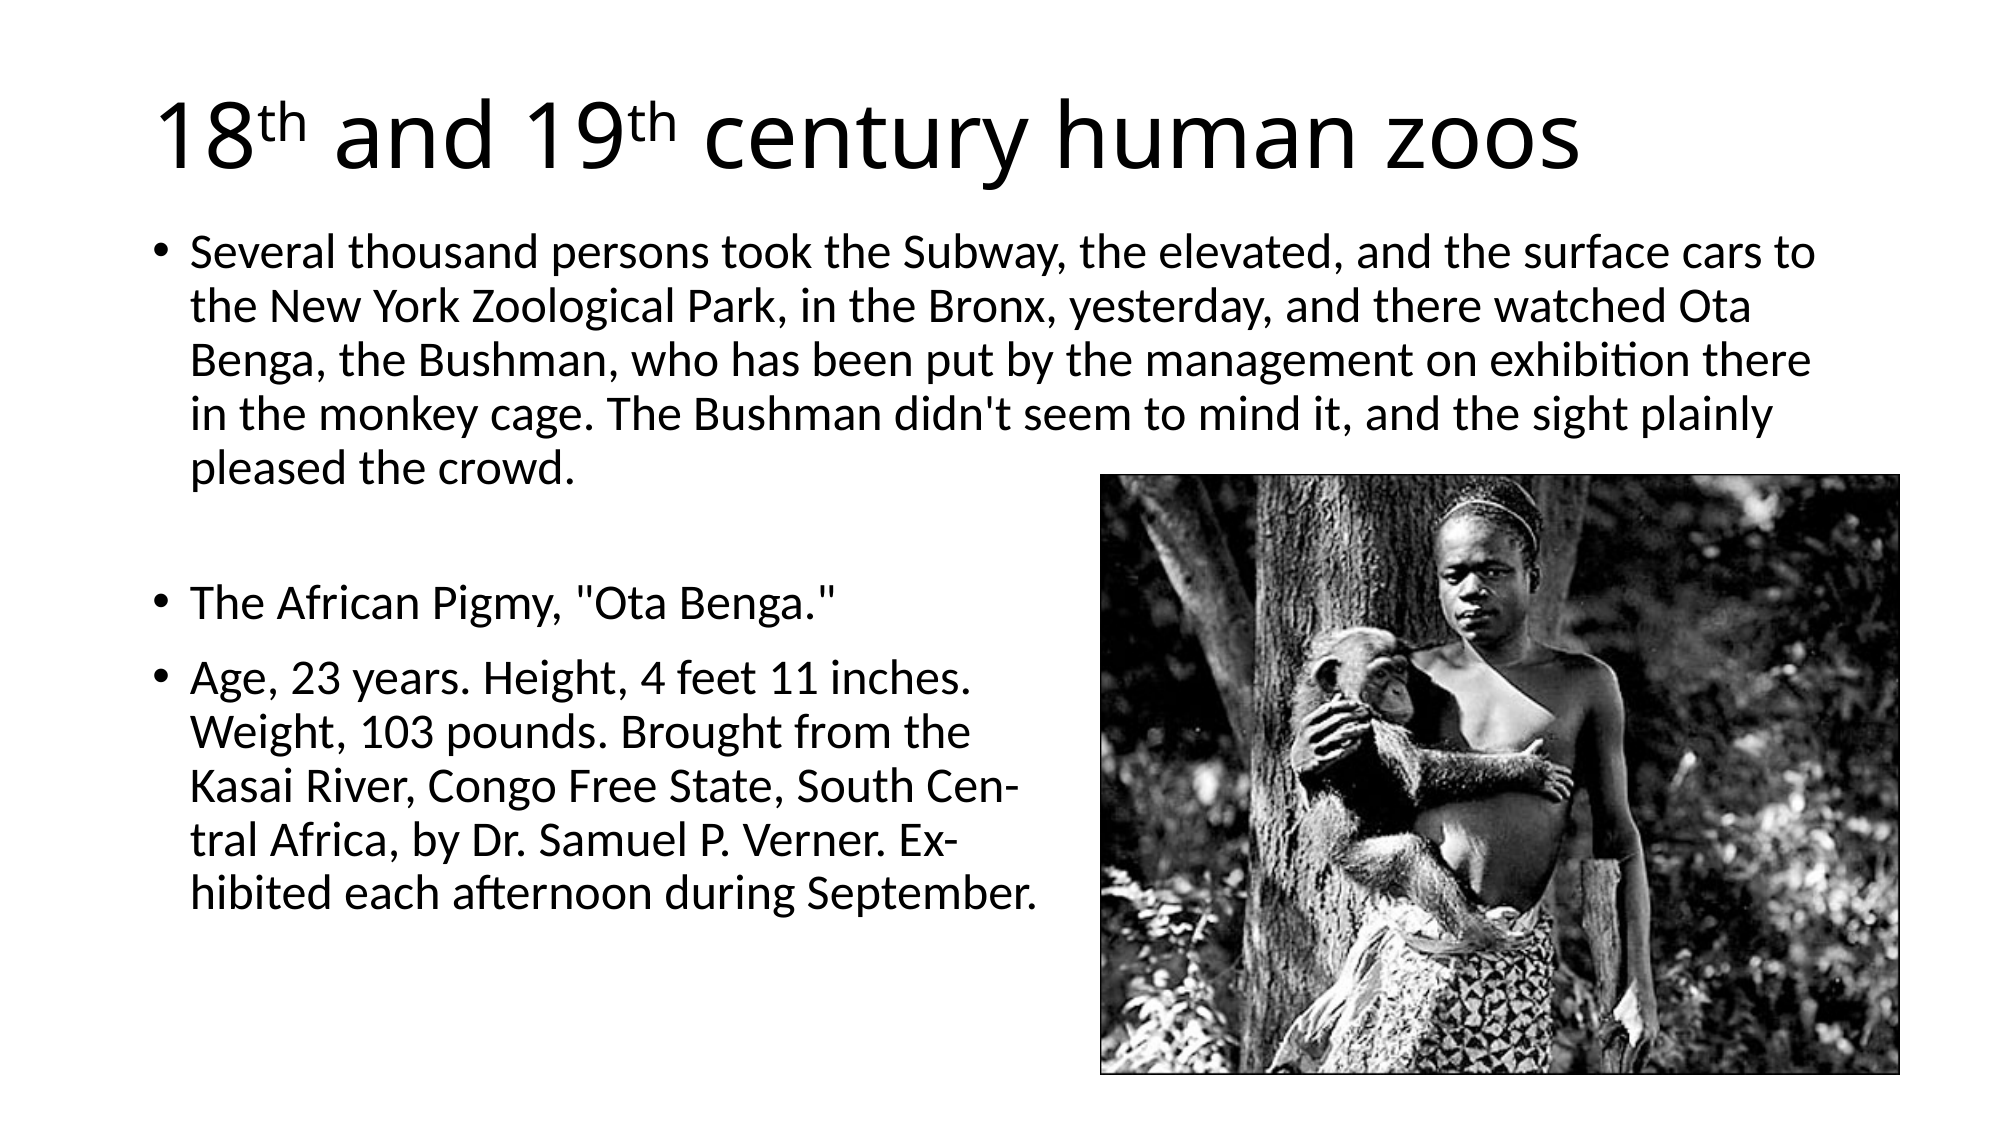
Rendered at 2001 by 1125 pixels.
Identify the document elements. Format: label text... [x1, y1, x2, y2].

picture [1099, 474, 1901, 1075]
title 18th and 19th century human zoos [137, 29, 1863, 217]
list Several thousand persons took the Subway, the elevated, and the surface cars to the New York Zoological Park, in the Bronx, yesterday, and there watched Ota Benga, the Bushman, who has been put by the management on exhibition there in the monkey cage. The Bushman didn't seem to mind it, and the sight plainly pleased the crowd. The African Pigmy, "Ota Benga." Age, 23 years. Height, 4 feet 11 inches. Weight, 103 pounds. Brought from the Kasai River, Congo Free State, South Cen- tral Africa, by Dr. Samuel P. Verner. Ex- hibited each afternoon during September. [137, 217, 1863, 932]
